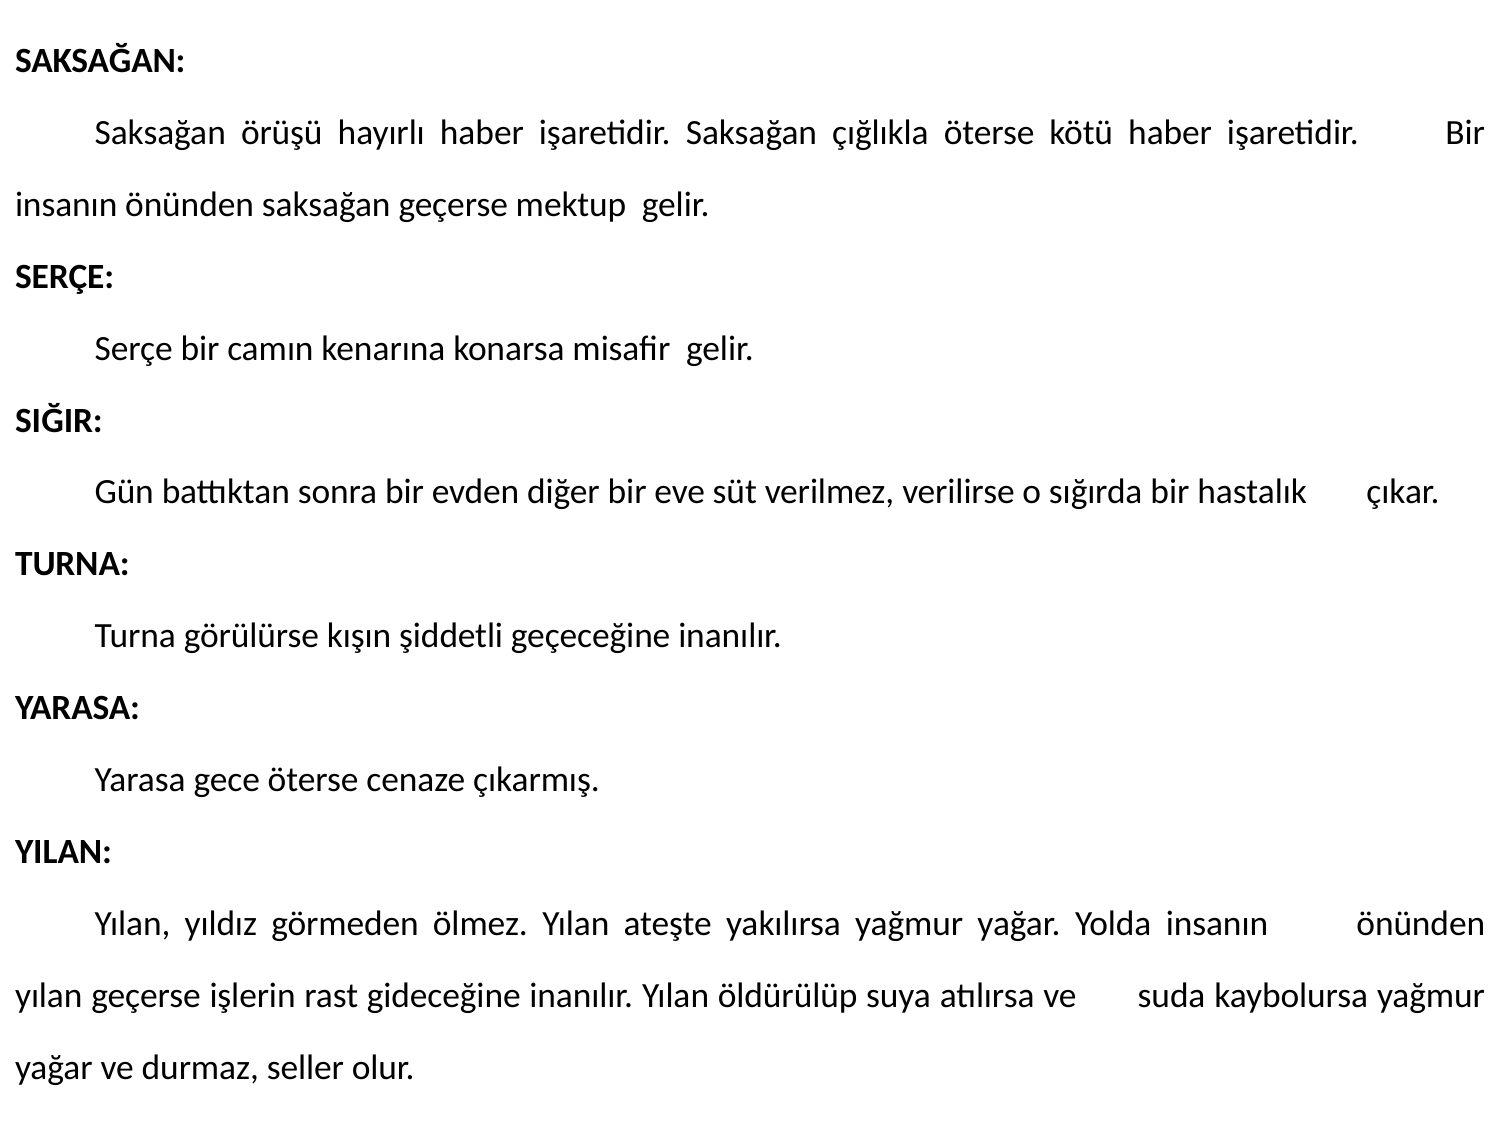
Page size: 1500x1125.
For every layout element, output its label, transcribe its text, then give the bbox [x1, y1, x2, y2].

list SAKSAĞAN: Saksağan örüşü hayırlı haber işaretidir. Saksağan çığlıkla öterse kötü haber işaretidir. Bir insanın önünden saksağan geçerse mektup gelir. SERÇE: Serçe bir camın kenarına konarsa misafir gelir. SIĞIR: Gün battıktan sonra bir evden diğer bir eve süt verilmez, verilirse o sığırda bir hastalık çıkar. TURNA: Turna görülürse kışın şiddetli geçeceğine inanılır. YARASA: Yarasa gece öterse cenaze çıkarmış. YILAN: Yılan, yıldız görmeden ölmez. Yılan ateşte yakılırsa yağmur yağar. Yolda insanın önünden yılan geçerse işlerin rast gideceğine inanılır. Yılan öldürülüp suya atılırsa ve suda kaybolursa yağmur yağar ve durmaz, seller olur. [0, 0, 1500, 1125]
